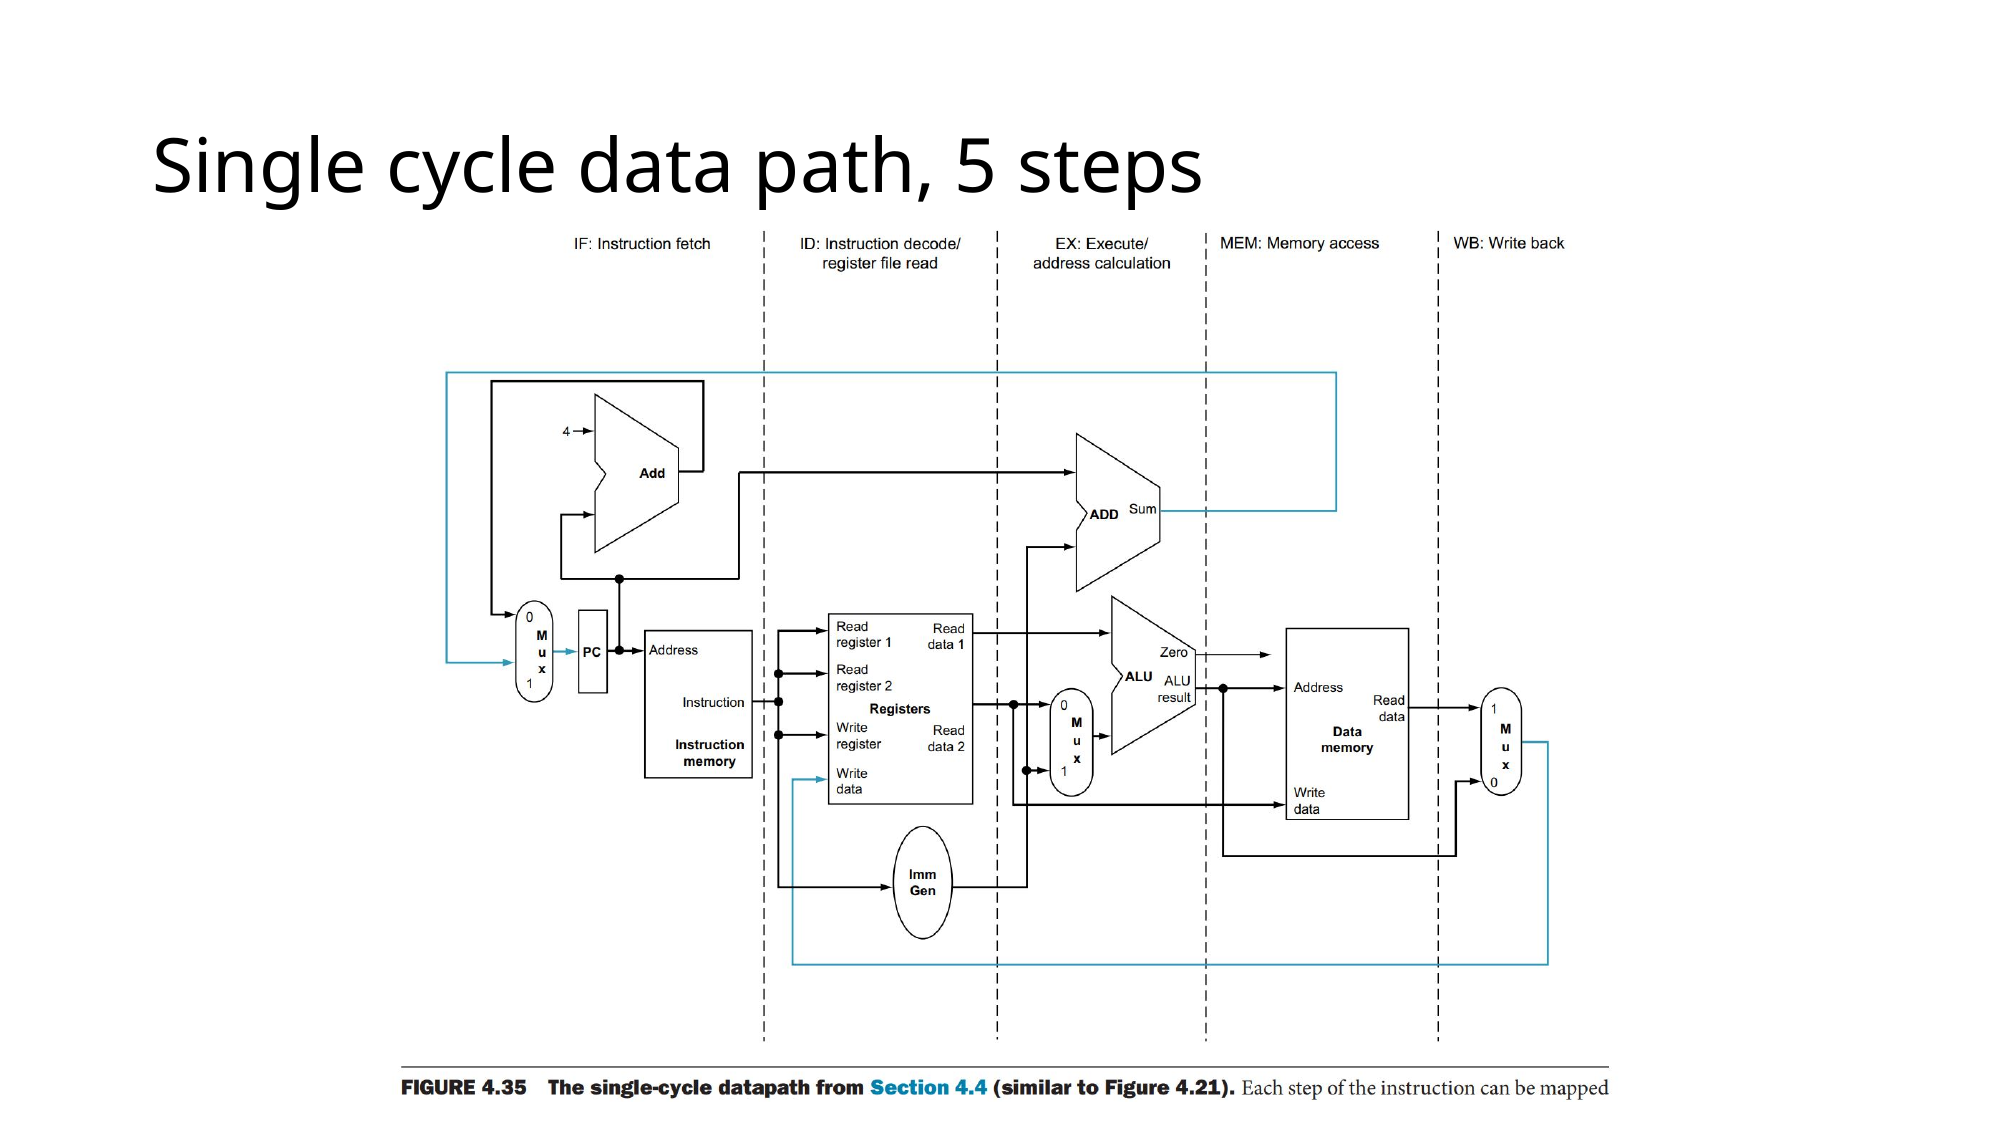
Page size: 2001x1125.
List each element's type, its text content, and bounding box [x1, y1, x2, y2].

title Single cycle data path, 5 steps [137, 59, 1863, 278]
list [369, 223, 1631, 1102]
